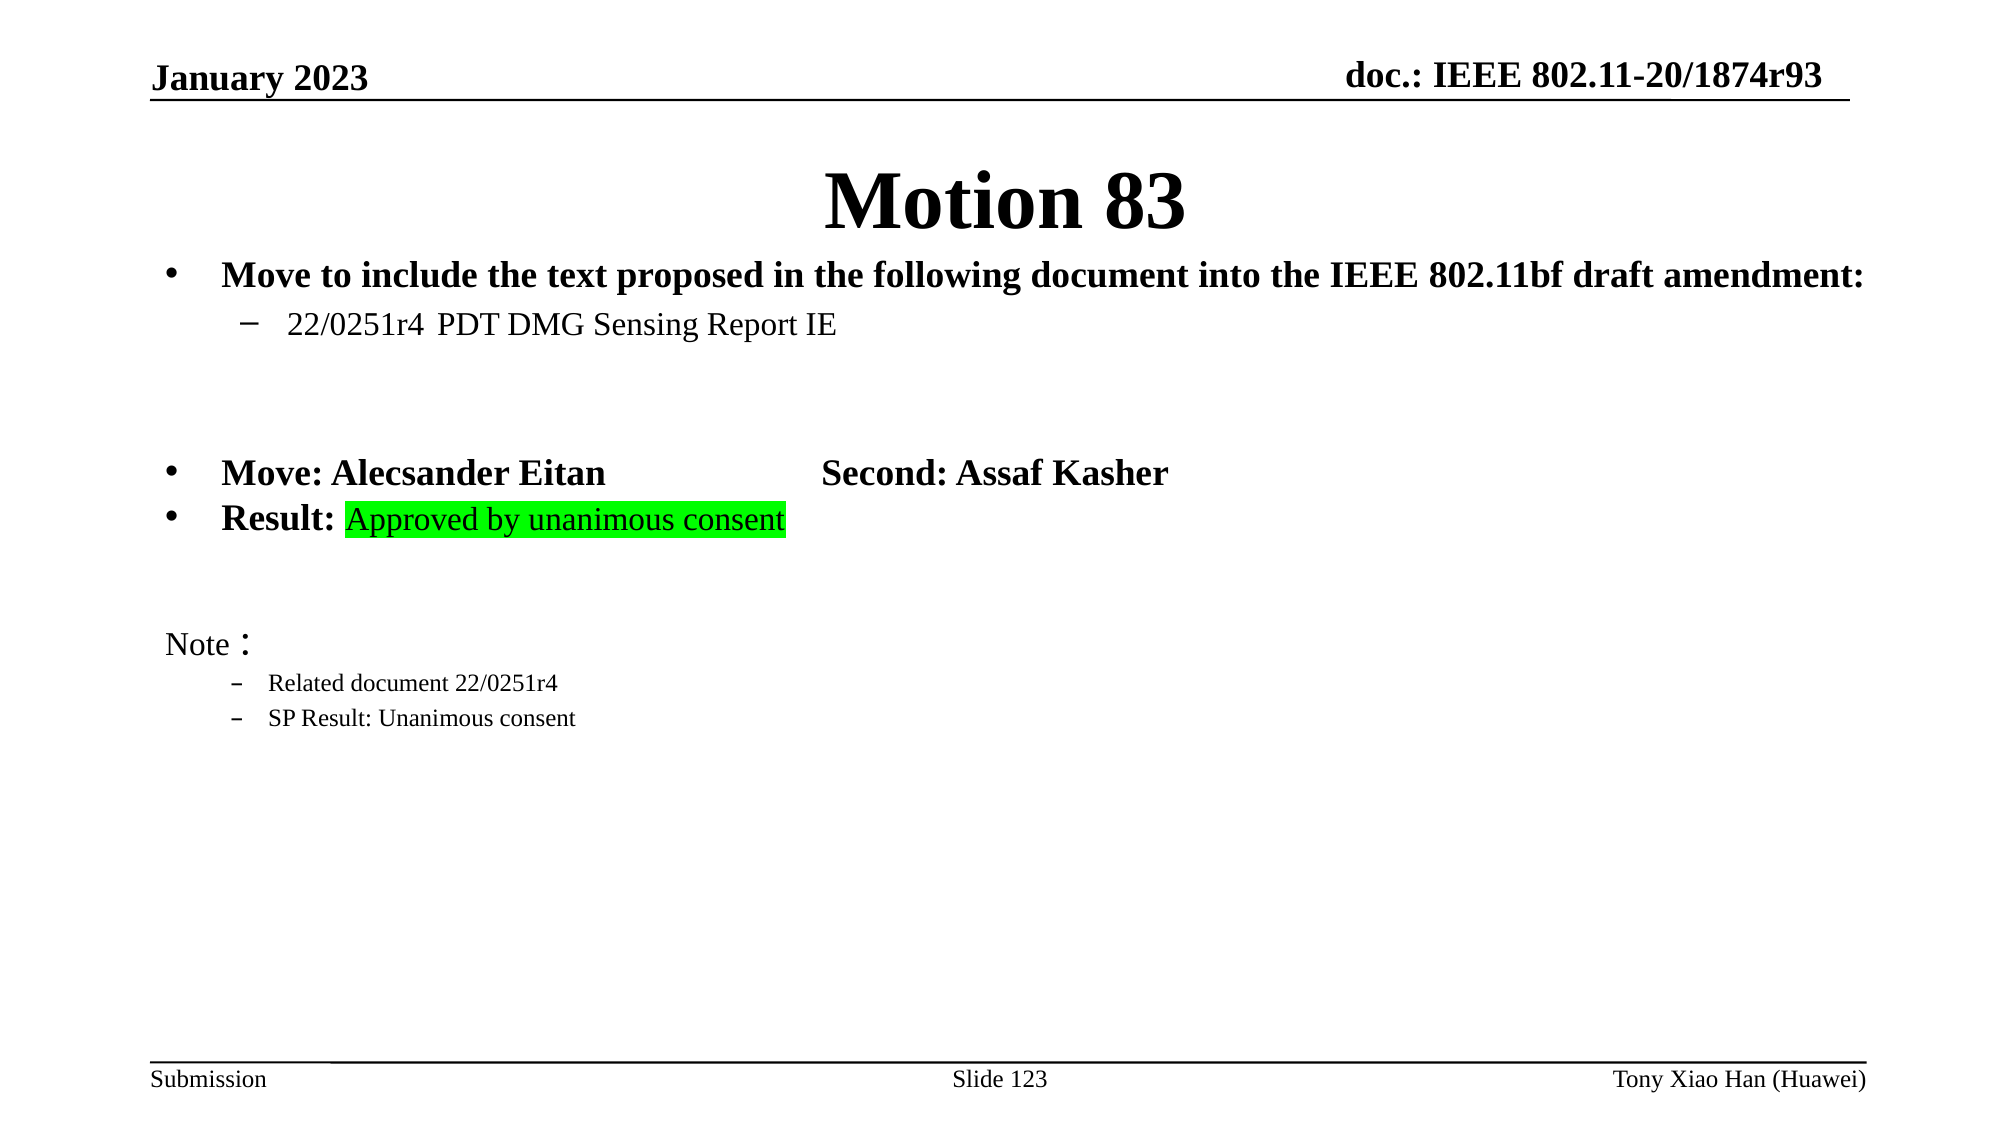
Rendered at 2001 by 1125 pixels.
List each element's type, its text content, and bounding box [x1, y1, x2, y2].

text_box Motion 83 [368, 137, 1644, 212]
text_box Move to include the text proposed in the following document into the IEEE 802.11bf draft amendment: 22/0251r4 PDT DMG Sensing Report IE Move: Alecsander Eitan Second: Assaf Kasher Result: Approved by unanimous consent Note： Related document 22/0251r4 SP Result: Unanimous consent [150, 212, 1900, 900]
